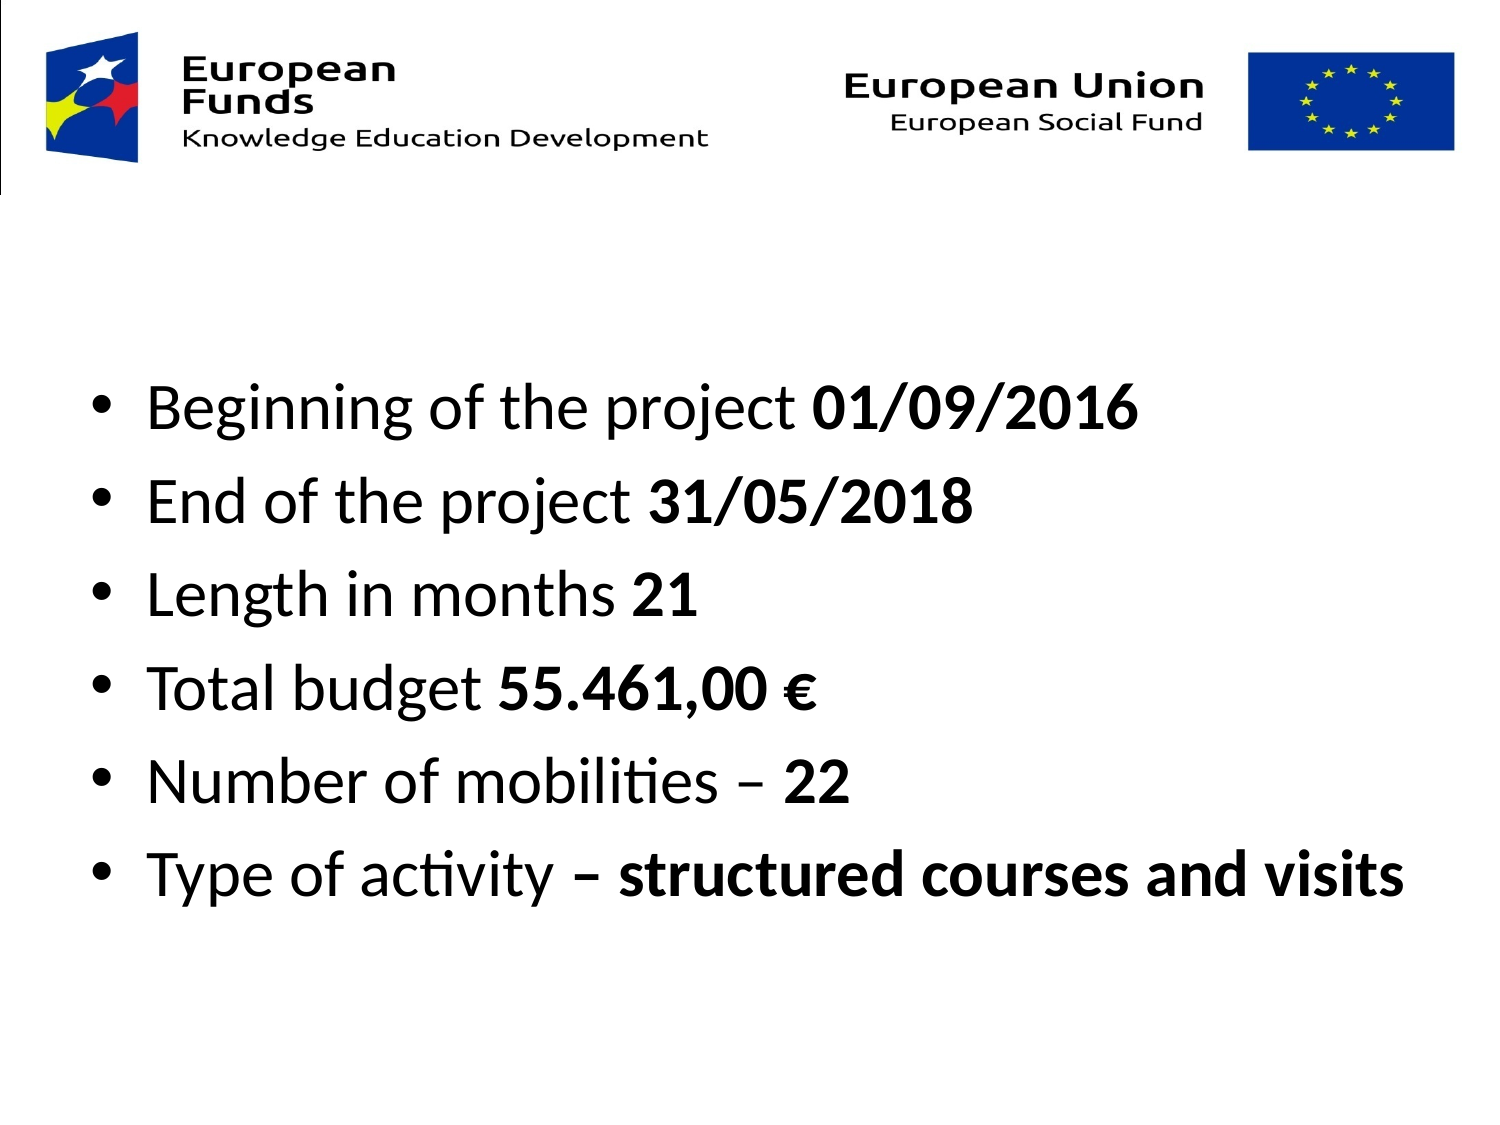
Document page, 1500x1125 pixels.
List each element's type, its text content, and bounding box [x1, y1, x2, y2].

picture [0, 0, 1500, 195]
list Beginning of the project 01/09/2016 End of the project 31/05/2018 Length in months 21 Total budget 55.461,00 € Number of mobilities – 22 Type of activity – structured courses and visits [75, 262, 1425, 1005]
